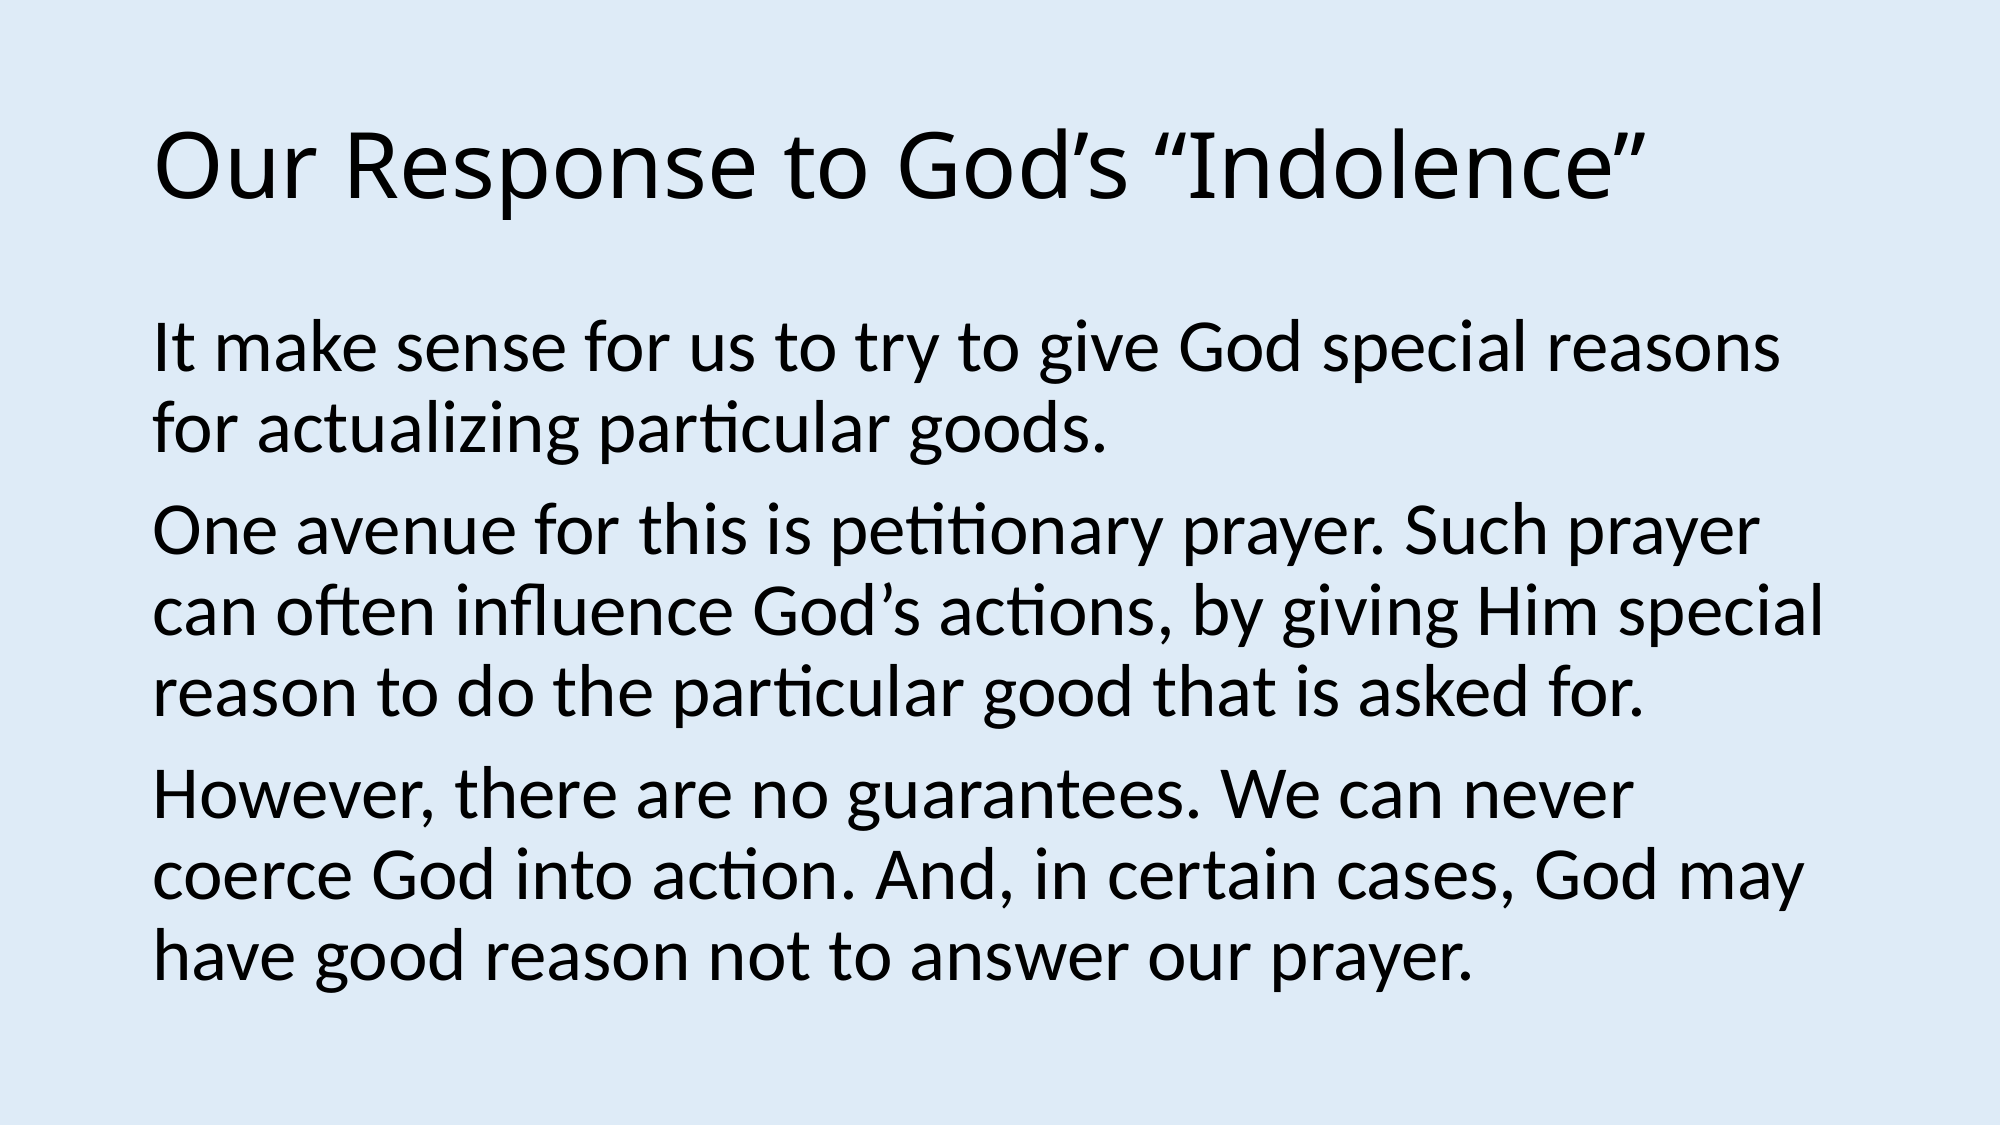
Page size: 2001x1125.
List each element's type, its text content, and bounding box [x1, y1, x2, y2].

title Our Response to God’s “Indolence” [137, 59, 1863, 278]
list It make sense for us to try to give God special reasons for actualizing particular goods. One avenue for this is petitionary prayer. Such prayer can often influence God’s actions, by giving Him special reason to do the particular good that is asked for. However, there are no guarantees. We can never coerce God into action. And, in certain cases, God may have good reason not to answer our prayer. [137, 299, 1863, 1014]
